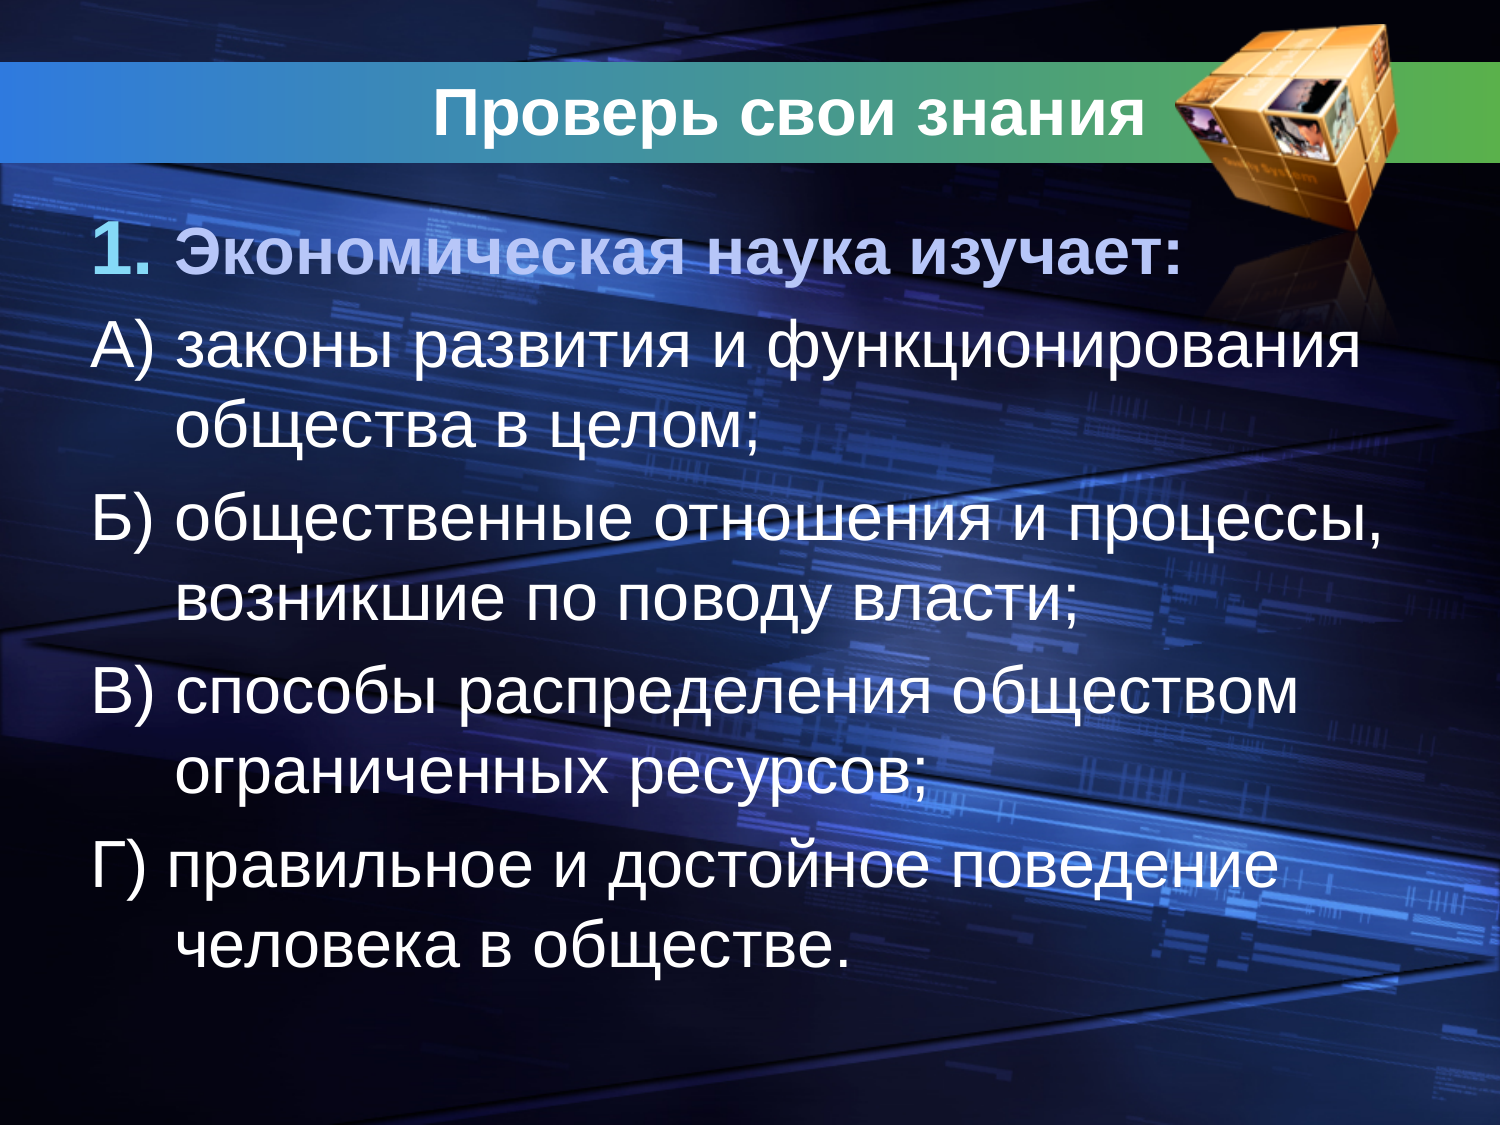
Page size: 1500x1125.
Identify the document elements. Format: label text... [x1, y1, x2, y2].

list Экономическая наука изучает: А) законы развития и функционирования общества в целом; Б) общественные отношения и процессы, возникшие по поводу власти; В) способы распределения обществом ограниченных ресурсов; Г) правильное и достойное поведение человека в обществе. [74, 199, 1426, 1051]
picture [0, 0, 1500, 1125]
title Проверь свои знания [74, 62, 1163, 156]
